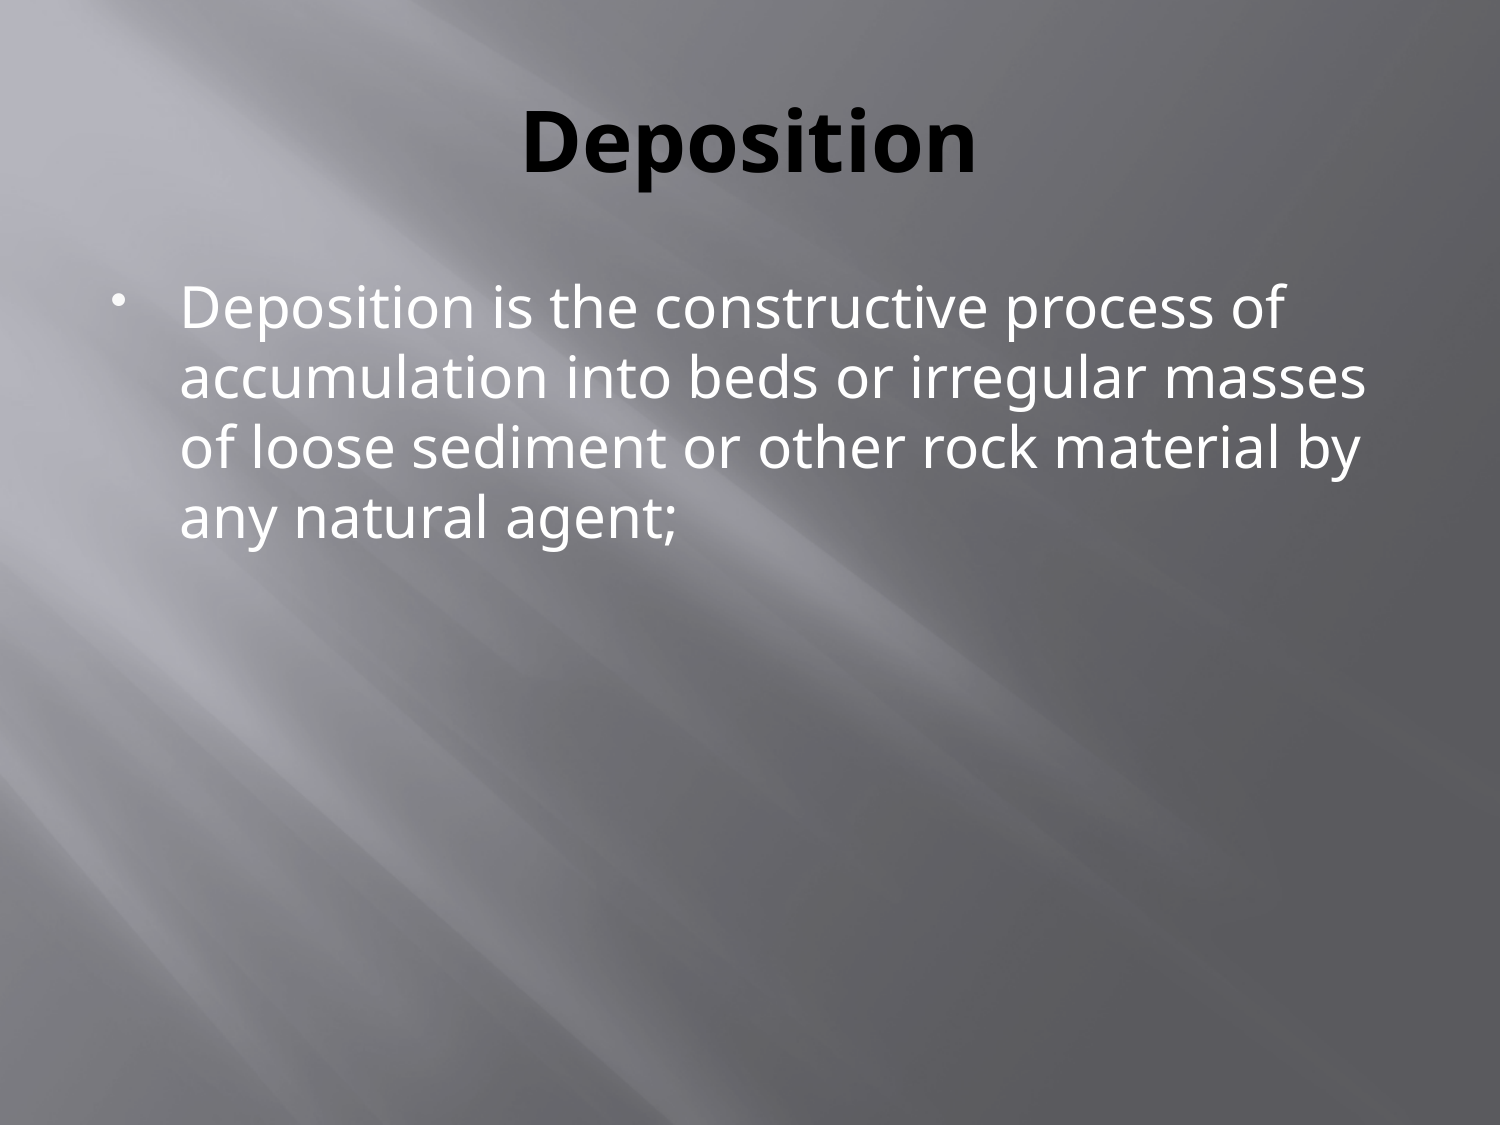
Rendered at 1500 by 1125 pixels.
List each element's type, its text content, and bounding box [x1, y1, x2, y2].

title Deposition [75, 45, 1425, 233]
list Deposition is the constructive process of accumulation into beds or irregular masses of loose sediment or other rock material by any natural agent; [75, 262, 1425, 1035]
